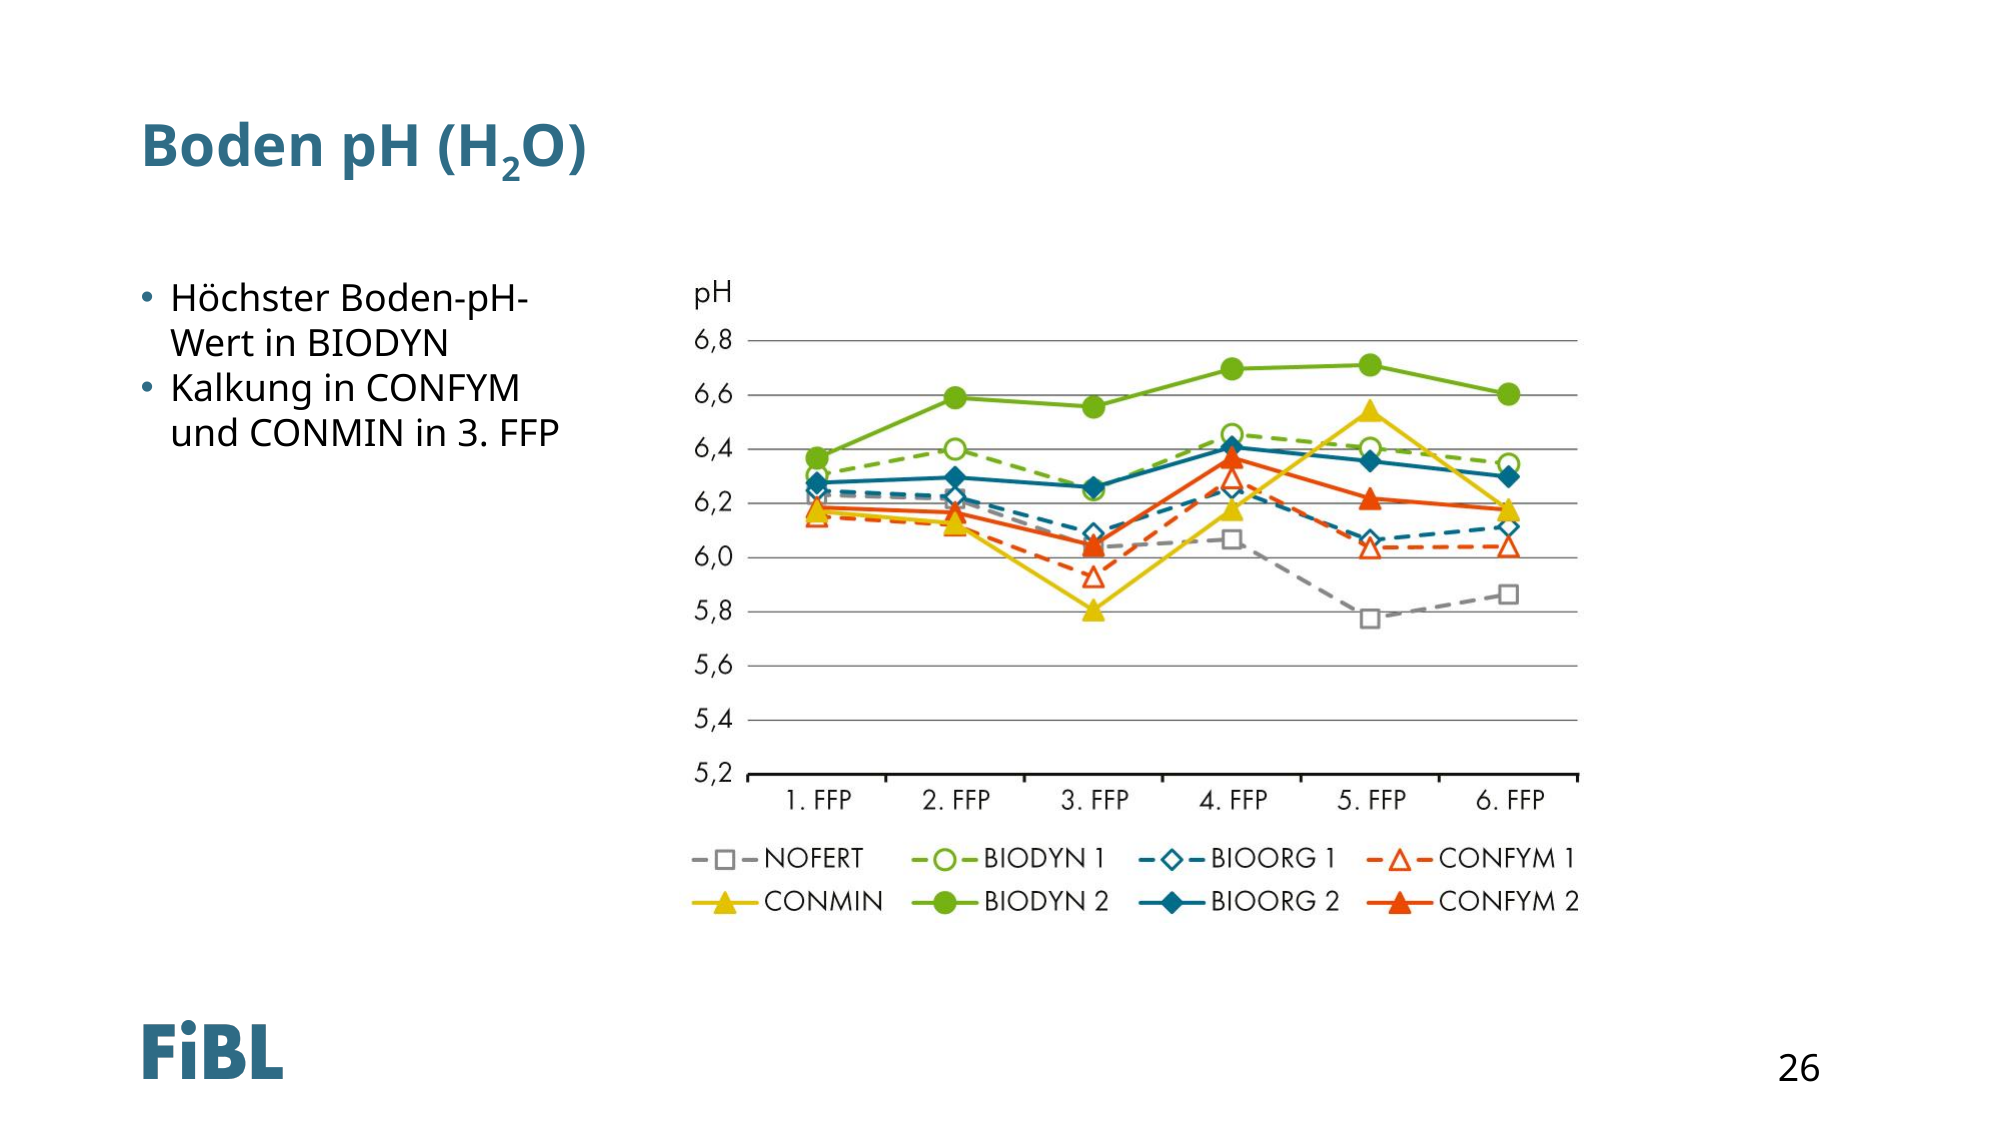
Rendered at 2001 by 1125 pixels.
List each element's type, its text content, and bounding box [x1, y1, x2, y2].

picture [143, 1020, 283, 1079]
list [679, 266, 1626, 923]
title Boden pH (H2O) [125, 101, 1855, 267]
text_box Höchster Boden-pH-Wert in BIODYN Kalkung in CONFYM und CONMIN in 3. FFP [125, 266, 607, 462]
